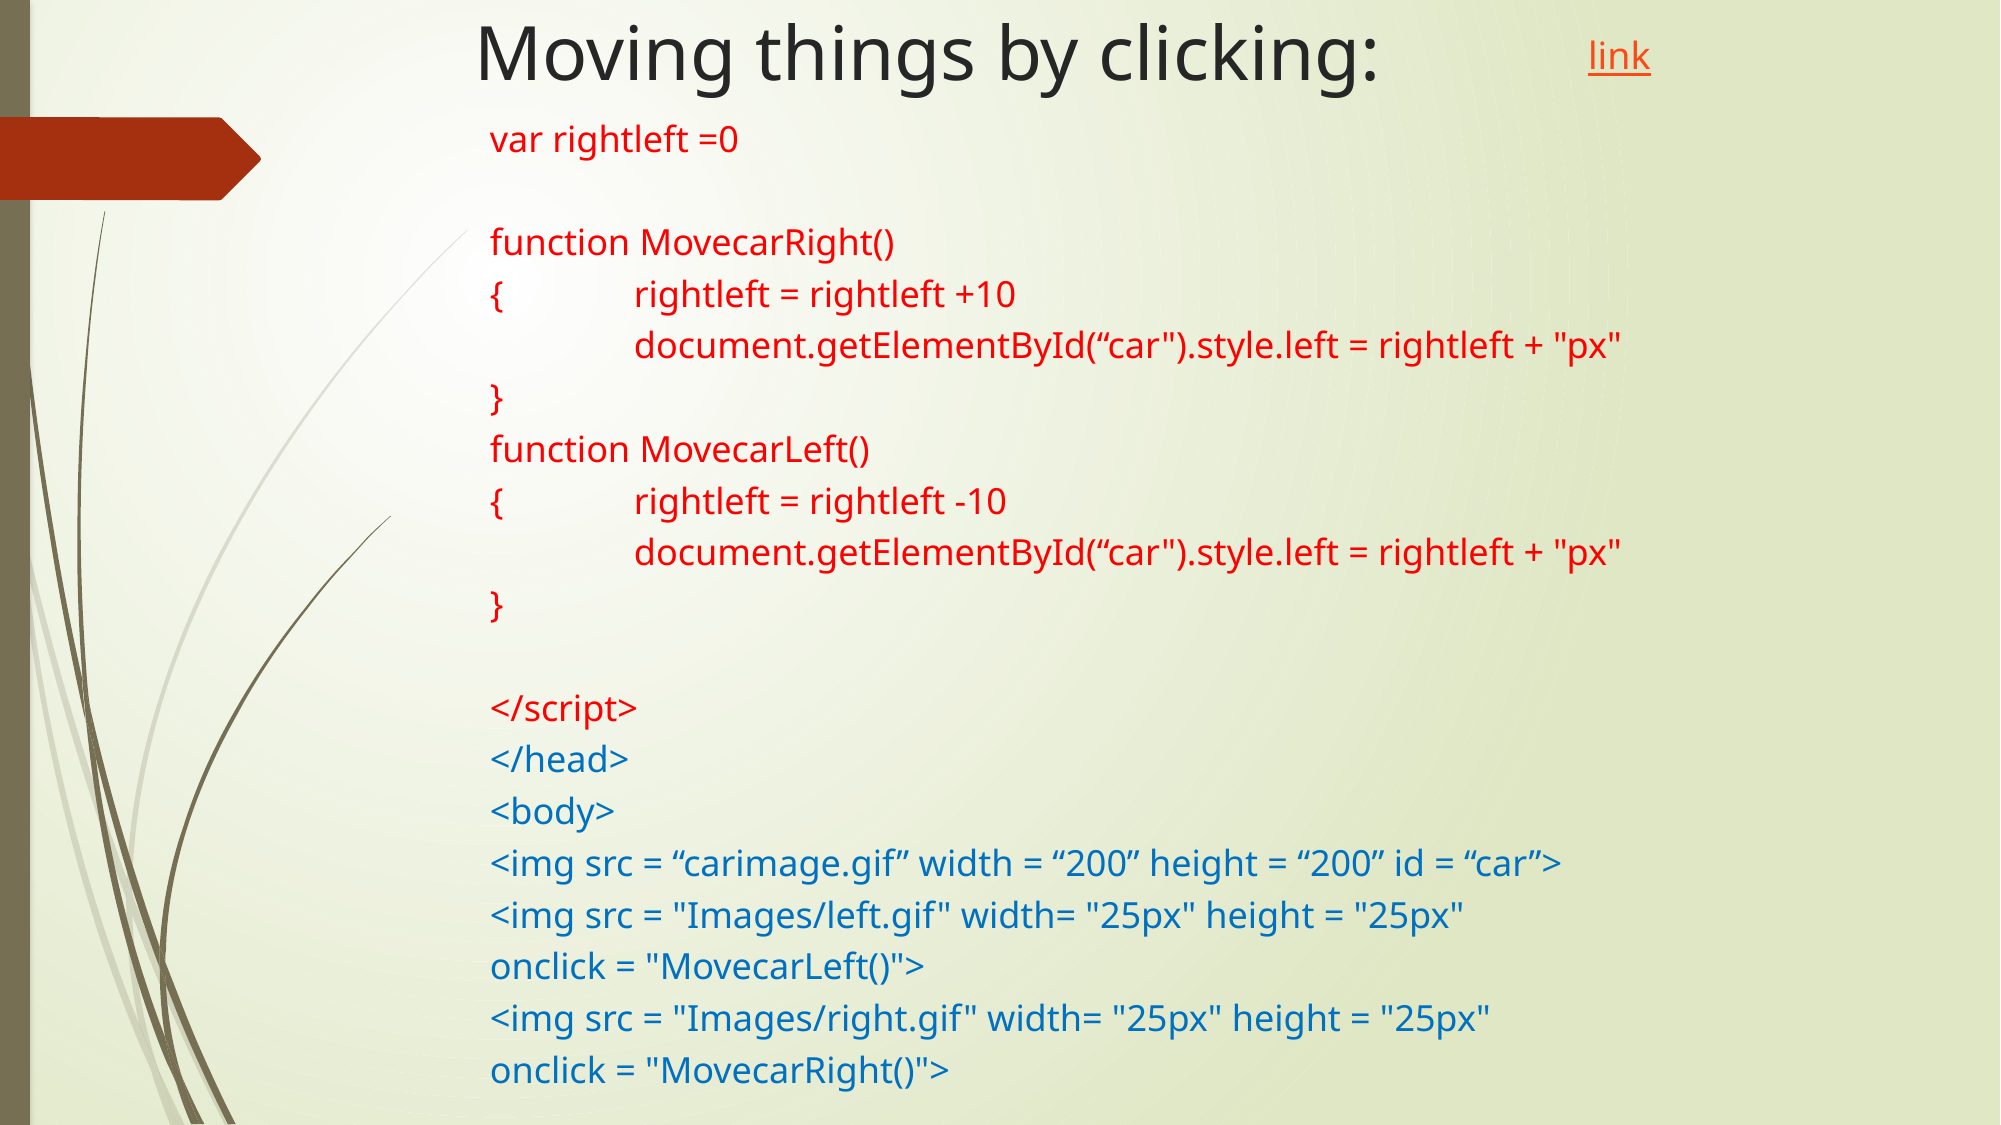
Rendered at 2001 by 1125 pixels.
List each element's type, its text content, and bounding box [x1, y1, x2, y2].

list var rightleft =0 function MovecarRight() { rightleft = rightleft +10 document.getElementById(“car").style.left = rightleft + "px" } function MovecarLeft() { rightleft = rightleft -10 document.getElementById(“car").style.left = rightleft + "px" } </script> </head> <body> <img src = “carimage.gif” width = “200” height = “200” id = “car”> <img src = "Images/left.gif" width= "25px" height = "25px" onclick = "MovecarLeft()"> <img src = "Images/right.gif" width= "25px" height = "25px" onclick = "MovecarRight()"> [474, 99, 1763, 1101]
title Moving things by clicking: [459, 0, 1563, 113]
text_box link [1573, 24, 1749, 91]
